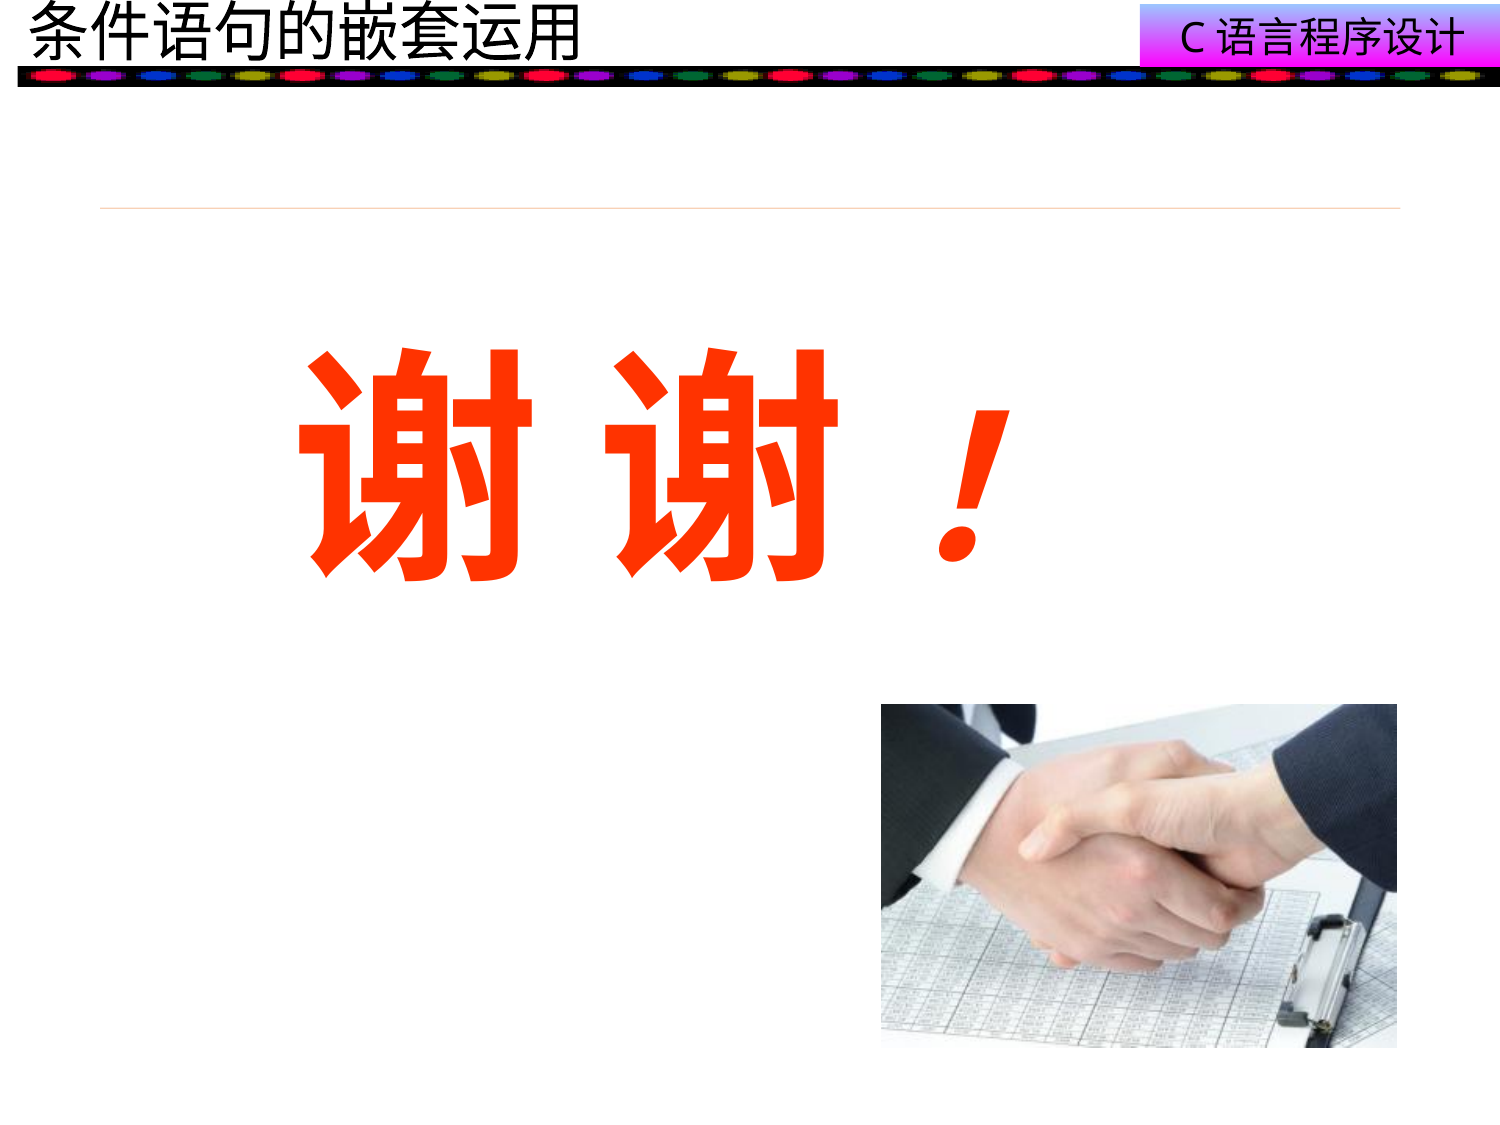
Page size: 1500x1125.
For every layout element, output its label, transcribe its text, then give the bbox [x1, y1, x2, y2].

picture [881, 704, 1397, 1048]
picture [17, 66, 1500, 87]
text_box 谢 谢 ！ [218, 302, 1176, 618]
